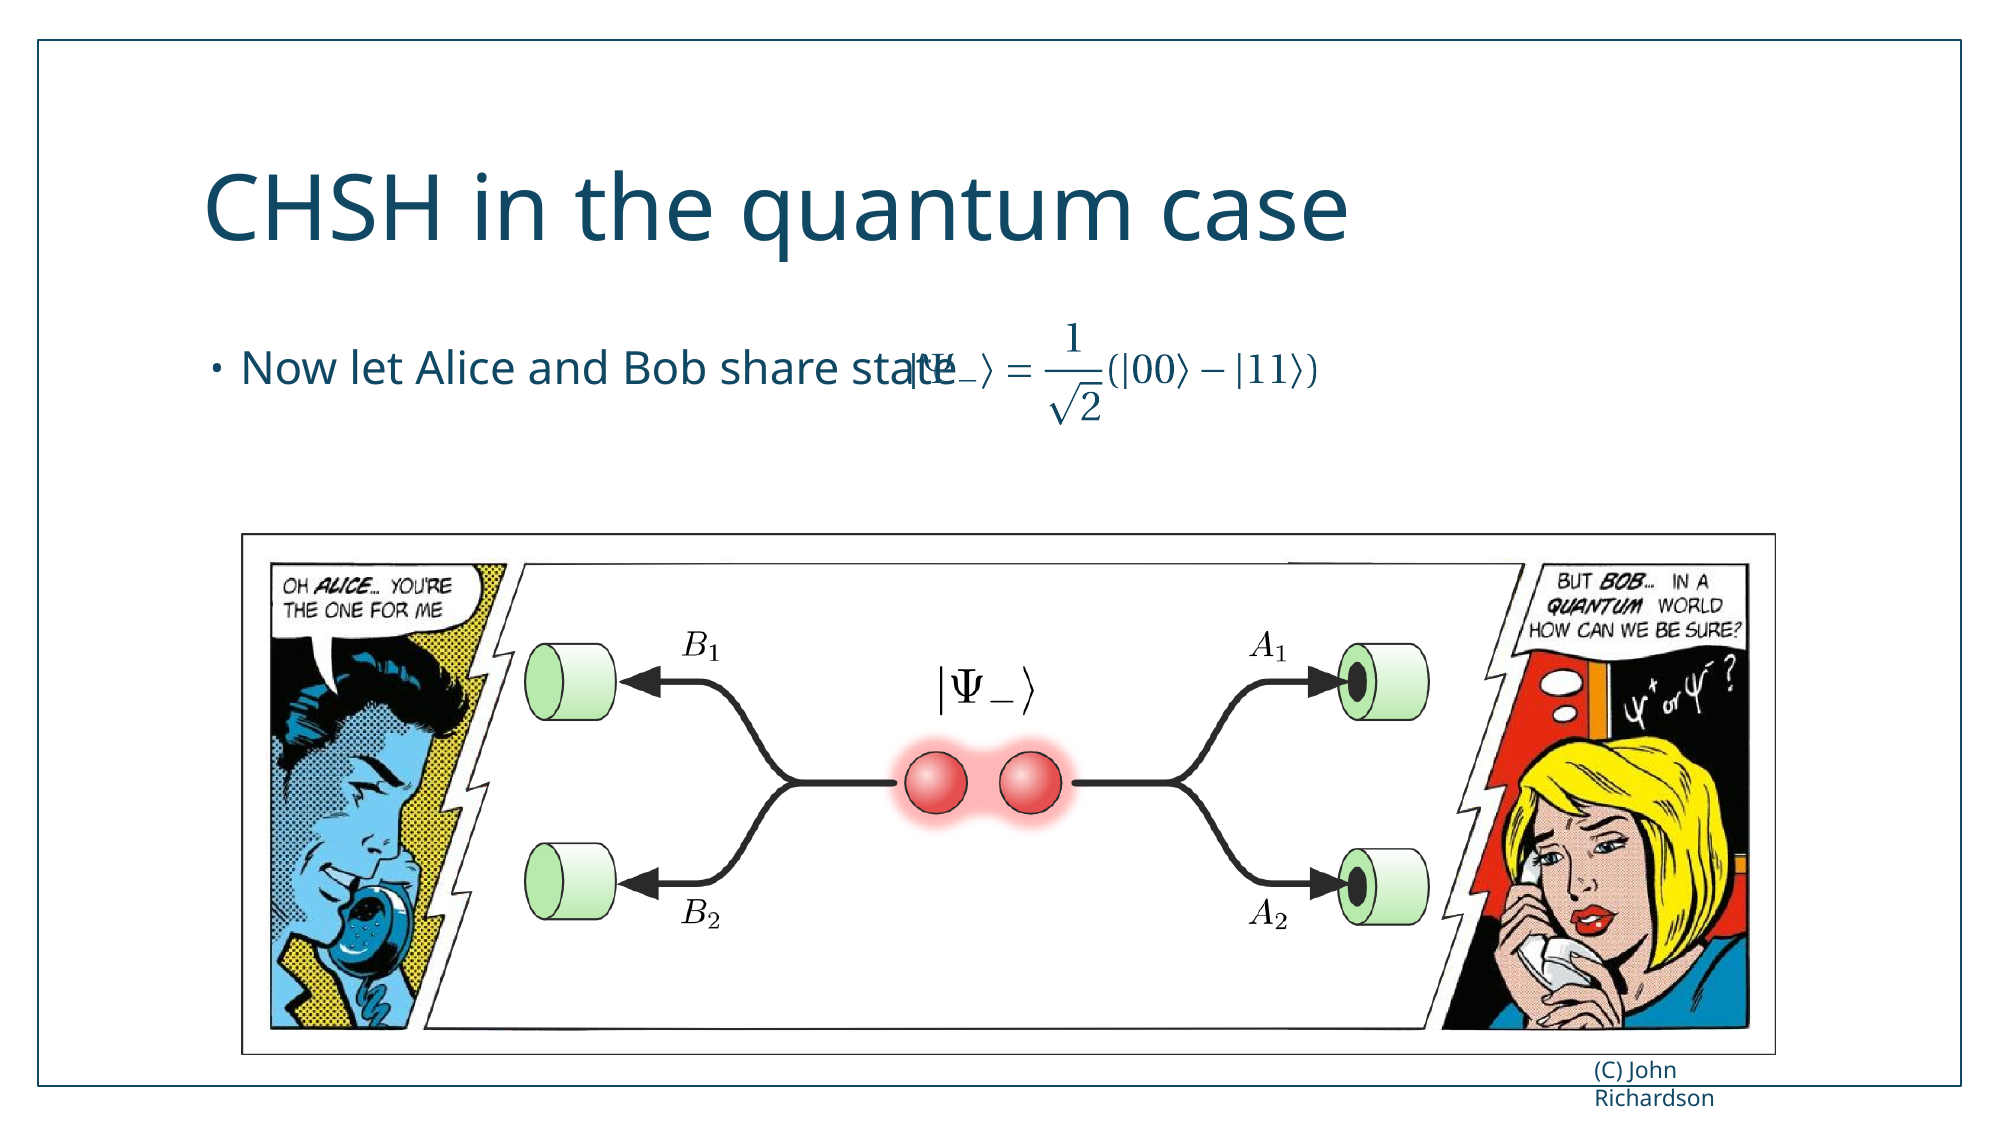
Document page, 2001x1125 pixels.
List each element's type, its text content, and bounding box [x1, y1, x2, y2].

picture [912, 322, 1318, 425]
title CHSH in the quantum case [187, 99, 1808, 323]
picture [241, 532, 1776, 1055]
list Now let Alice and Bob share state [187, 337, 1808, 1000]
text_box (C) John Richardson [1579, 1048, 1813, 1119]
